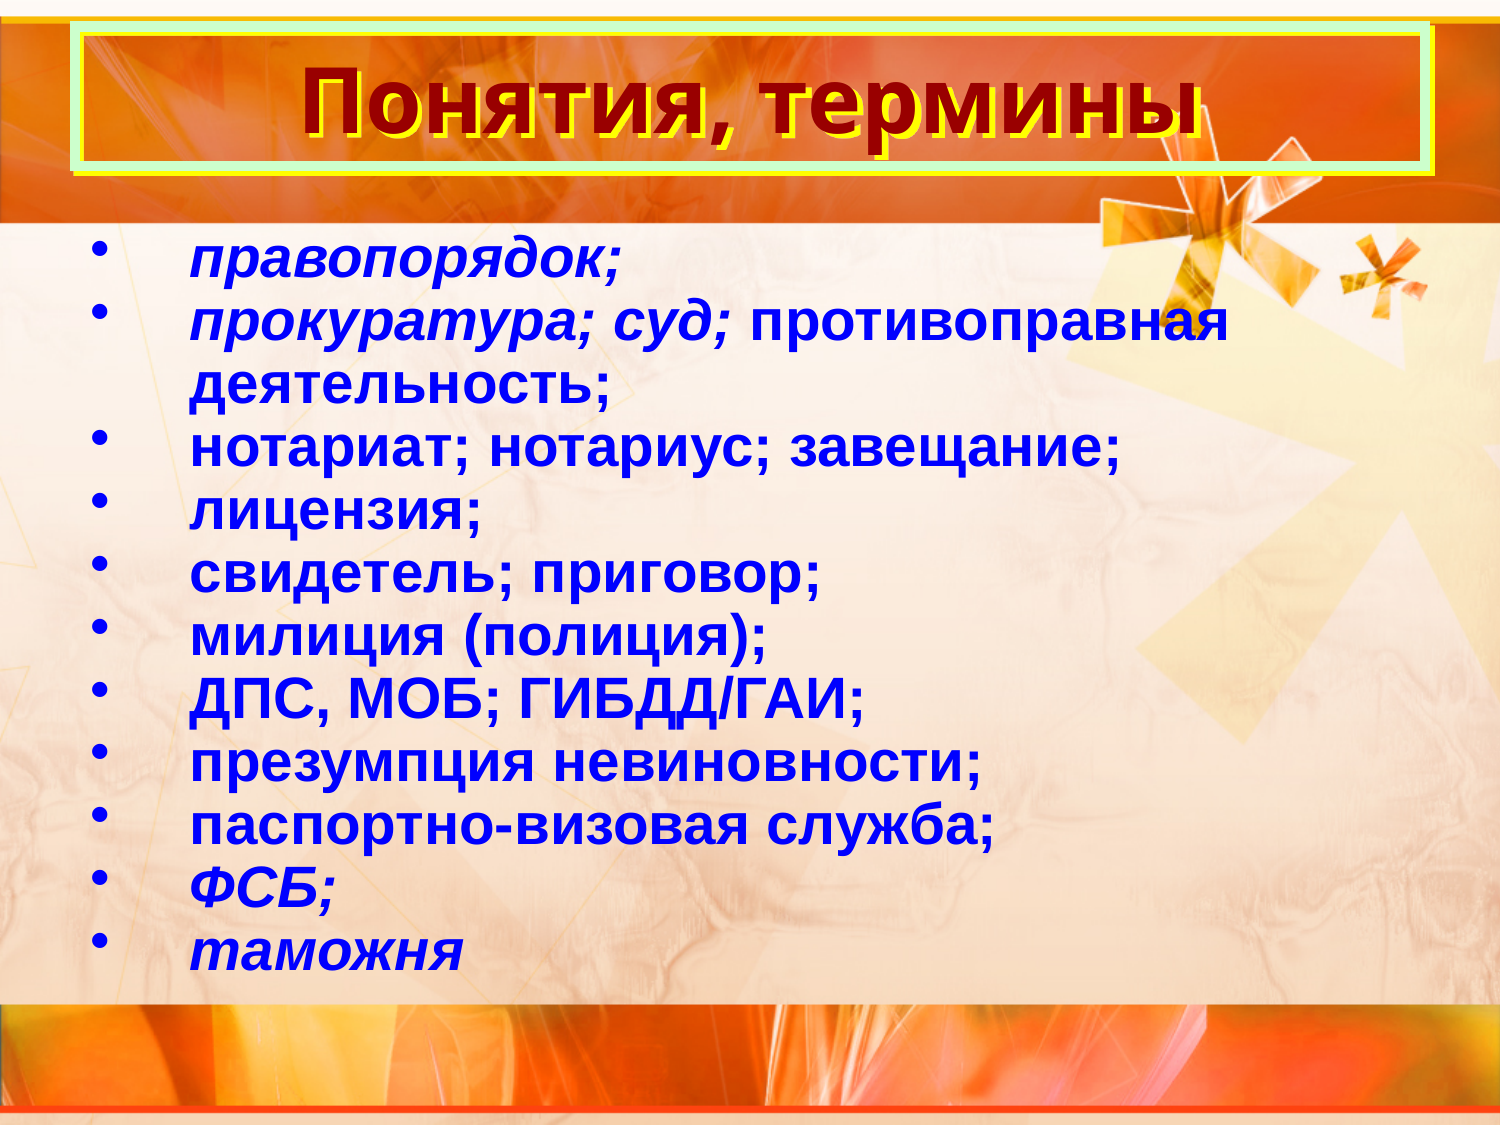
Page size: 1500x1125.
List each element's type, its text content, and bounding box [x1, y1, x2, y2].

picture [0, 0, 1500, 1125]
title Понятия, термины [74, 26, 1426, 167]
list правопорядок; прокуратура; суд; противоправная деятельность; нотариат; нотариус; завещание; лицензия; свидетель; приговор; милиция (полиция); ДПС, МОБ; ГИБДД/ГАИ; презумпция невиновности; паспортно-визовая служба; ФСБ; таможня [74, 219, 1426, 1000]
